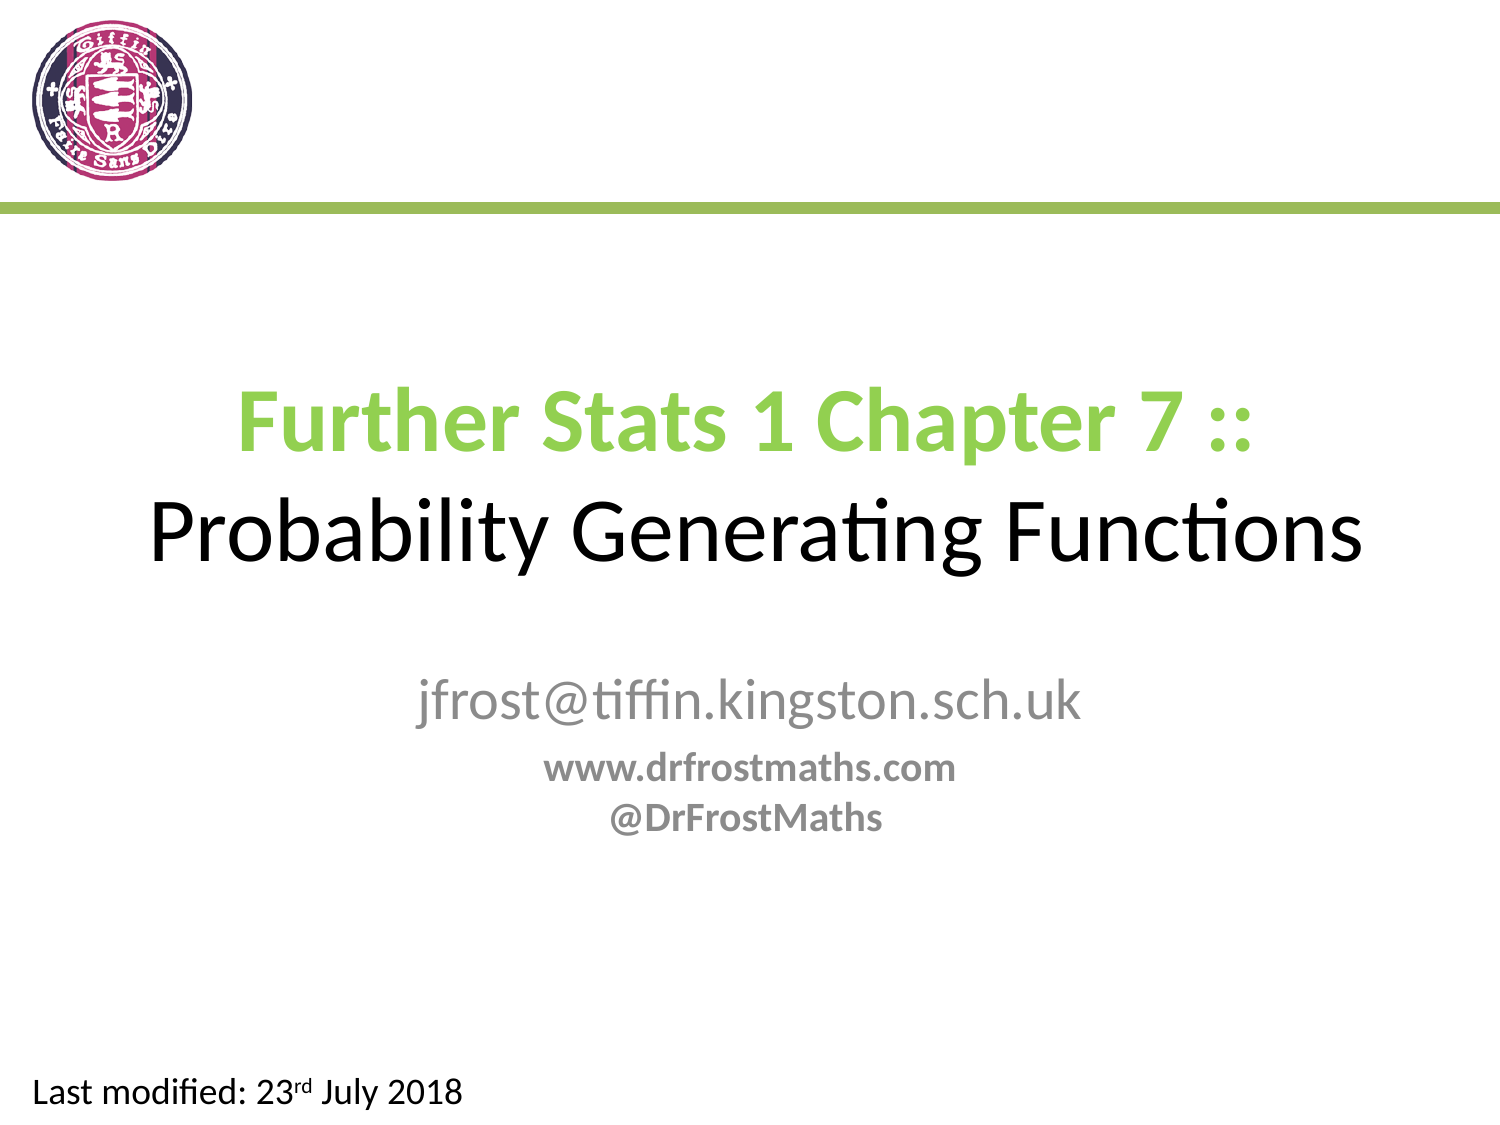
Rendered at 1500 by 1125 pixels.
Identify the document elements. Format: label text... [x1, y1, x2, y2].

title Further Stats 1 Chapter 7 :: Probability Generating Functions [101, 349, 1414, 591]
picture [31, 18, 198, 185]
subtitle jfrost@tiffin.kingston.sch.uk www.drfrostmaths.com @DrFrostMaths [177, 653, 1323, 887]
text_box Last modified: 23rd July 2018 [17, 1059, 691, 1120]
